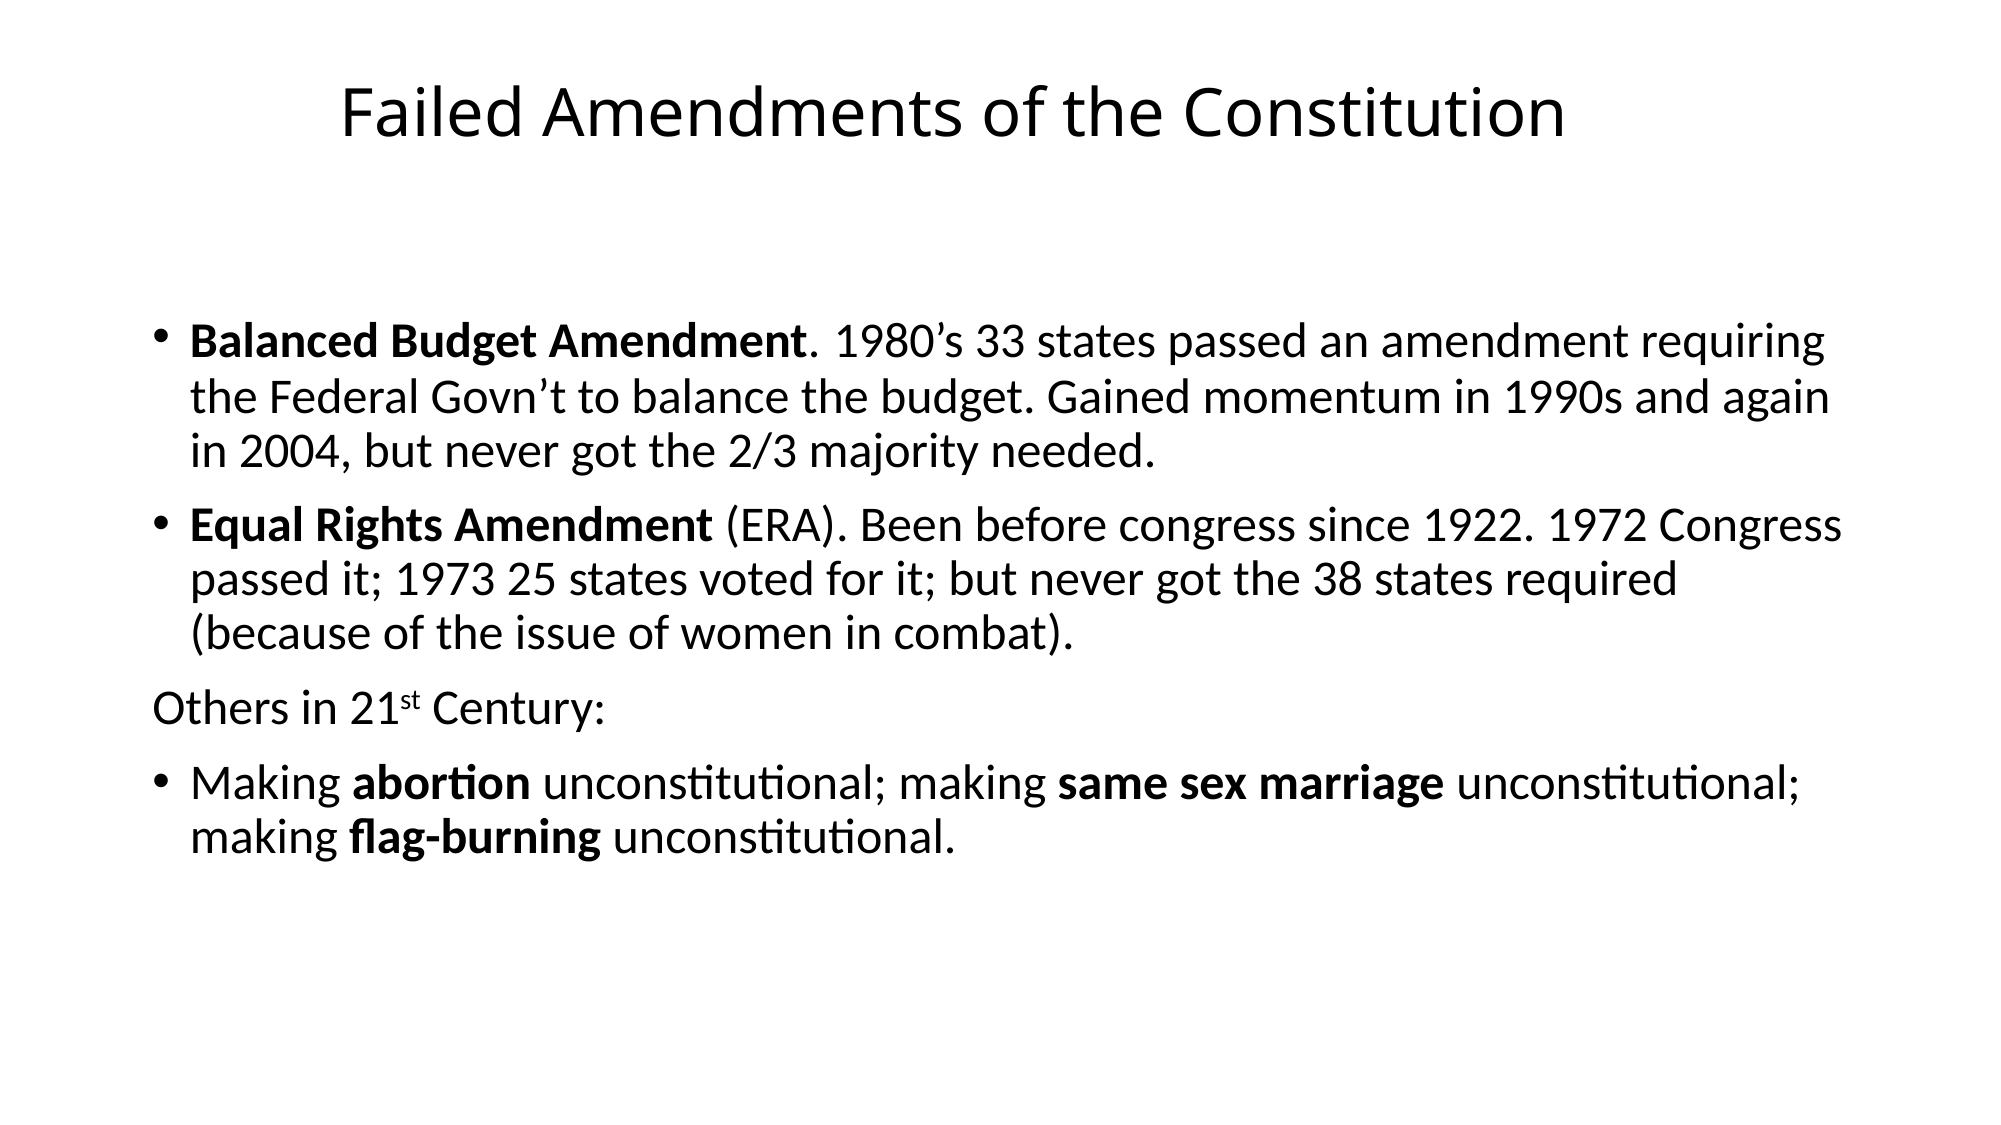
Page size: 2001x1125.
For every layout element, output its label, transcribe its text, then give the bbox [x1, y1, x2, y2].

list Balanced Budget Amendment. 1980’s 33 states passed an amendment requiring the Federal Govn’t to balance the budget. Gained momentum in 1990s and again in 2004, but never got the 2/3 majority needed. Equal Rights Amendment (ERA). Been before congress since 1922. 1972 Congress passed it; 1973 25 states voted for it; but never got the 38 states required (because of the issue of women in combat). Others in 21st Century: Making abortion unconstitutional; making same sex marriage unconstitutional; making flag-burning unconstitutional. [137, 299, 1863, 1014]
title Failed Amendments of the Constitution [324, 45, 1675, 185]
